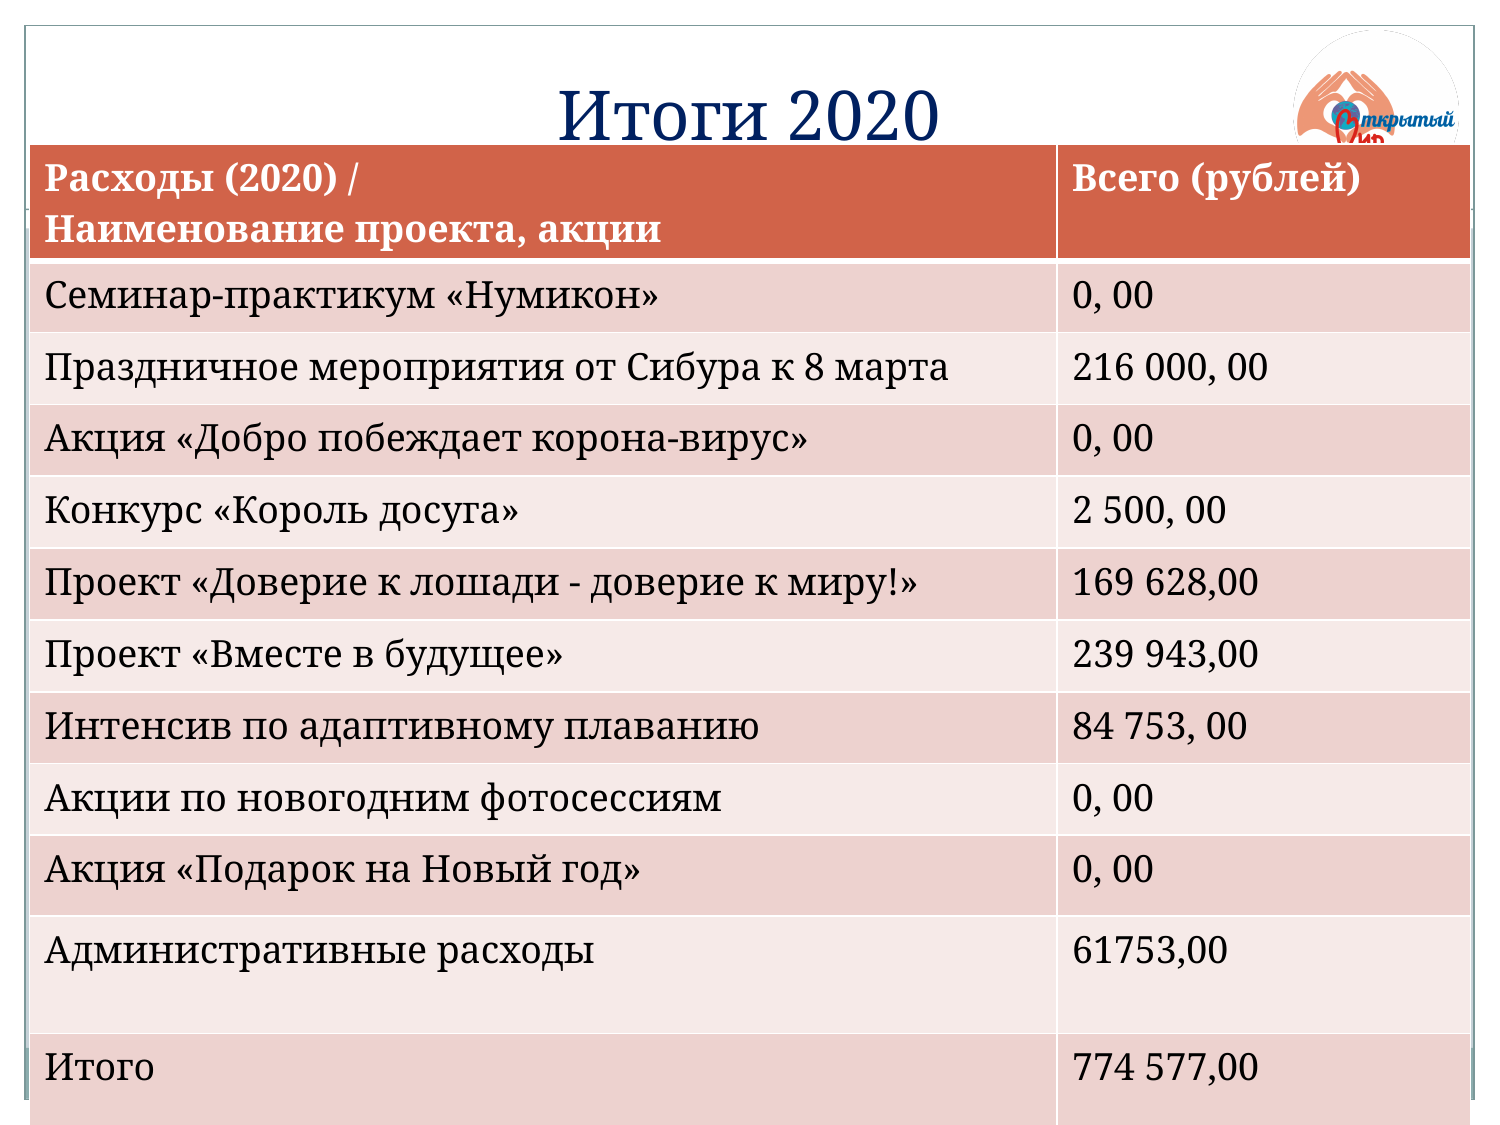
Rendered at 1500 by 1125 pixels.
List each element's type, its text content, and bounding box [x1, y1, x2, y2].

title Итоги 2020 [49, 37, 1287, 143]
table_cell Акции по новогодним фотосессиям [30, 764, 1056, 834]
table_cell Акция «Подарок на Новый год» [30, 836, 1056, 915]
table_cell Интенсив по адаптивному плаванию [30, 693, 1056, 763]
table_cell 0, 00 [1058, 405, 1470, 475]
table_cell Проект «Вместе в будущее» [30, 621, 1056, 691]
table_cell 216 000, 00 [1058, 333, 1470, 404]
table_cell Административные расходы [30, 917, 1056, 1033]
table_cell 0, 00 [1058, 264, 1470, 332]
table_cell 0, 00 [1058, 764, 1470, 834]
table_cell Праздничное мероприятия от Сибура к 8 марта [30, 333, 1056, 404]
table_cell 0, 00 [1058, 836, 1470, 915]
table_cell Конкурс «Король досуга» [30, 477, 1056, 547]
table_header Расходы (2020) / Наименование проекта, акции [30, 145, 1056, 258]
table_header Всего (рублей) [1058, 145, 1470, 258]
table_cell Семинар-практикум «Нумикон» [30, 264, 1056, 332]
table_cell 2 500, 00 [1058, 477, 1470, 547]
table_cell 239 943,00 [1058, 621, 1470, 691]
table_cell 61753,00 [1058, 917, 1470, 1033]
table_cell Проект «Доверие к лошади - доверие к миру!» [30, 549, 1056, 619]
table_cell Акция «Добро побеждает корона-вирус» [30, 405, 1056, 475]
table_cell 774 577,00 [1058, 1034, 1470, 1125]
table_cell 169 628,00 [1058, 549, 1470, 619]
table_cell Итого [30, 1034, 1056, 1125]
picture [1293, 30, 1459, 197]
table_cell 84 753, 00 [1058, 693, 1470, 763]
